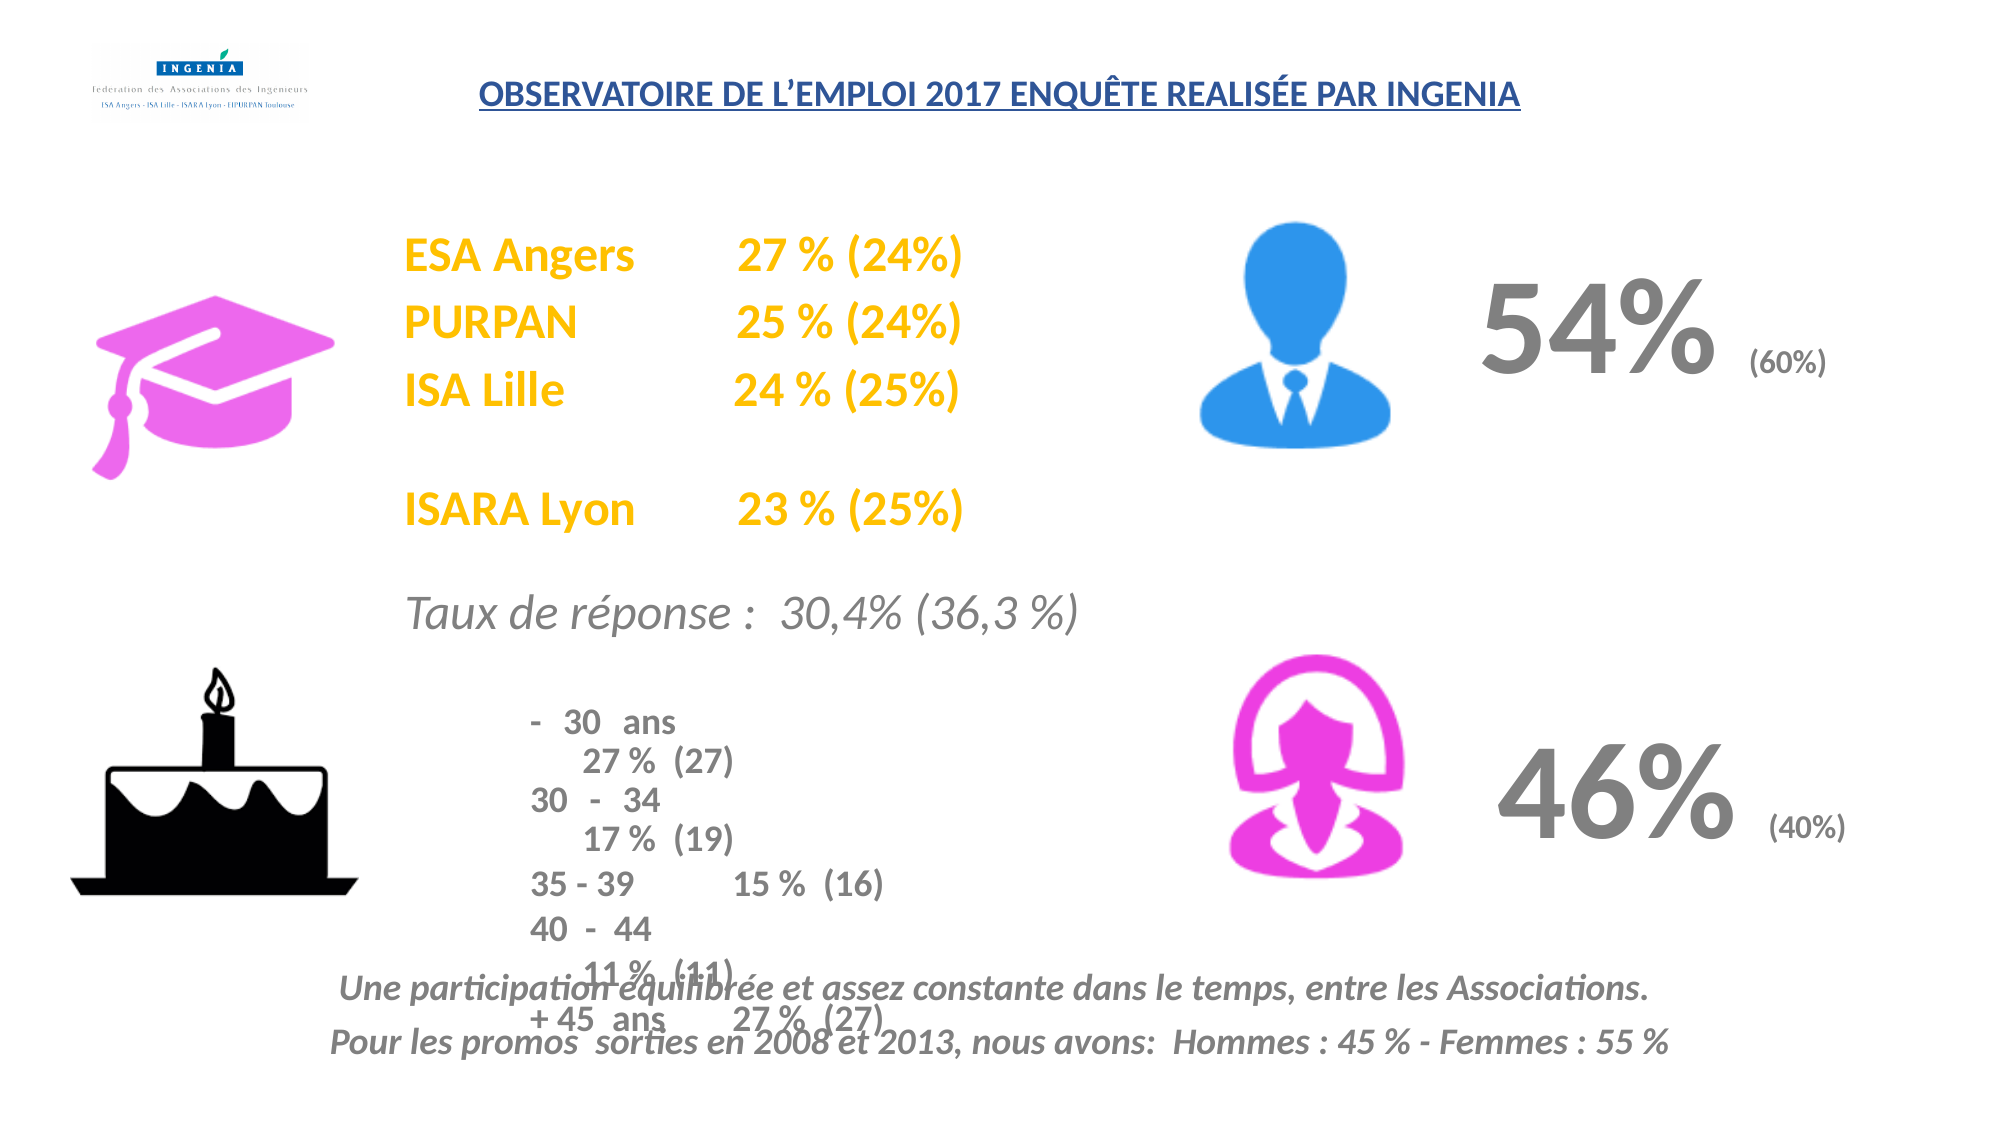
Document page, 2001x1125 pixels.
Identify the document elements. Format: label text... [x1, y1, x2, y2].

picture [91, 43, 309, 123]
picture [1159, 188, 1453, 487]
text_box 54% (60%) [1463, 228, 1866, 408]
picture [70, 637, 359, 927]
text_box OBSERVATOIRE DE L’EMPLOI 2017 ENQUÊTE REALISÉE PAR INGENIA [407, 43, 1593, 122]
picture [1180, 624, 1453, 922]
picture [20, 244, 379, 514]
text_box Une participation équilibrée et assez constante dans le temps, entre les Associations. Pour les promos sorties en 2008 et 2013, nous avons: Hommes : 45 % - Femmes : 55 % [232, 961, 1768, 1124]
text_box ESA Angers 27 % (24%) PURPAN 25 % (24%) ISA Lille 24 % (25%) ISARA Lyon 23 % (25%) Taux de réponse : 30,4% (36,3 %) [389, 147, 1113, 782]
text_box - 30 ans 27 % (27) 30 - 34 17 % (19) 35 - 39 15 % (16) 40 - 44 11 % (11) + 45 ans 27 % (27) [514, 695, 924, 1047]
text_box 46% (40%) [1482, 693, 1885, 874]
